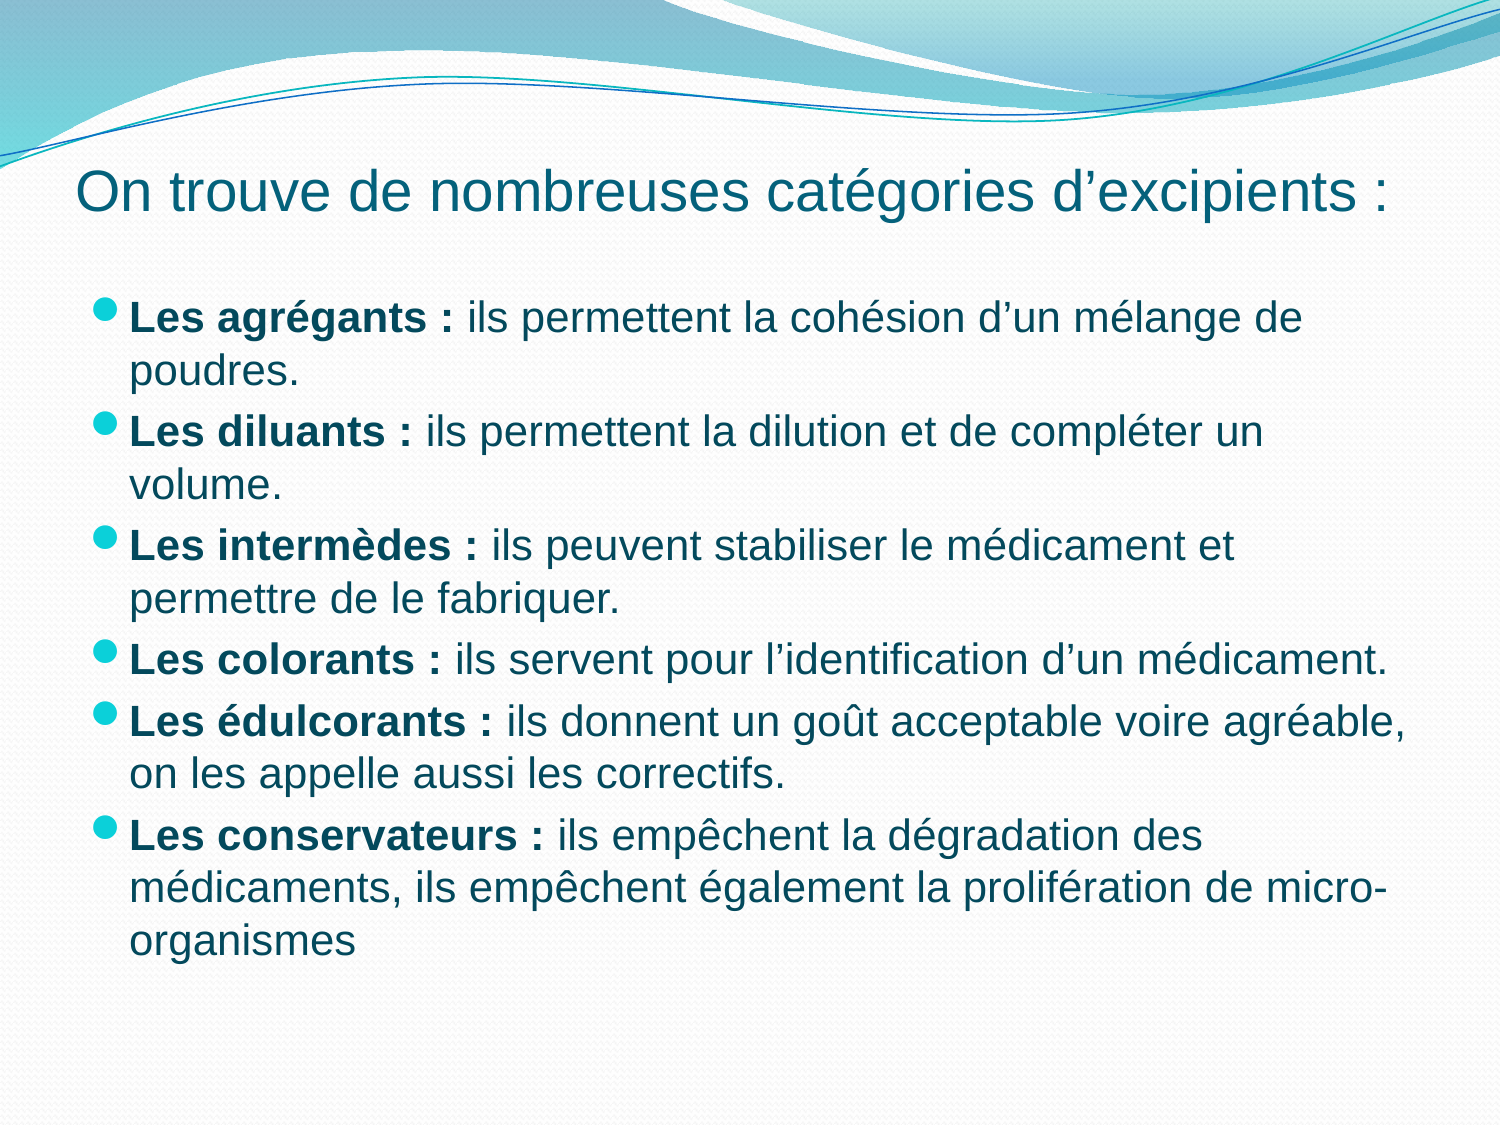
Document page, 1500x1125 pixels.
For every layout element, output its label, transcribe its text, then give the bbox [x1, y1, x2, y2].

list Les agrégants : ils permettent la cohésion d’un mélange de poudres. Les diluants : ils permettent la dilution et de compléter un volume. Les intermèdes : ils peuvent stabiliser le médicament et permettre de le fabriquer. Les colorants : ils servent pour l’identification d’un médicament. Les édulcorants : ils donnent un goût acceptable voire agréable, on les appelle aussi les correctifs. Les conservateurs : ils empêchent la dégradation des médicaments, ils empêchent également la prolifération de micro-organismes [75, 281, 1425, 1008]
title On trouve de nombreuses catégories d’excipients : [58, 117, 1409, 223]
